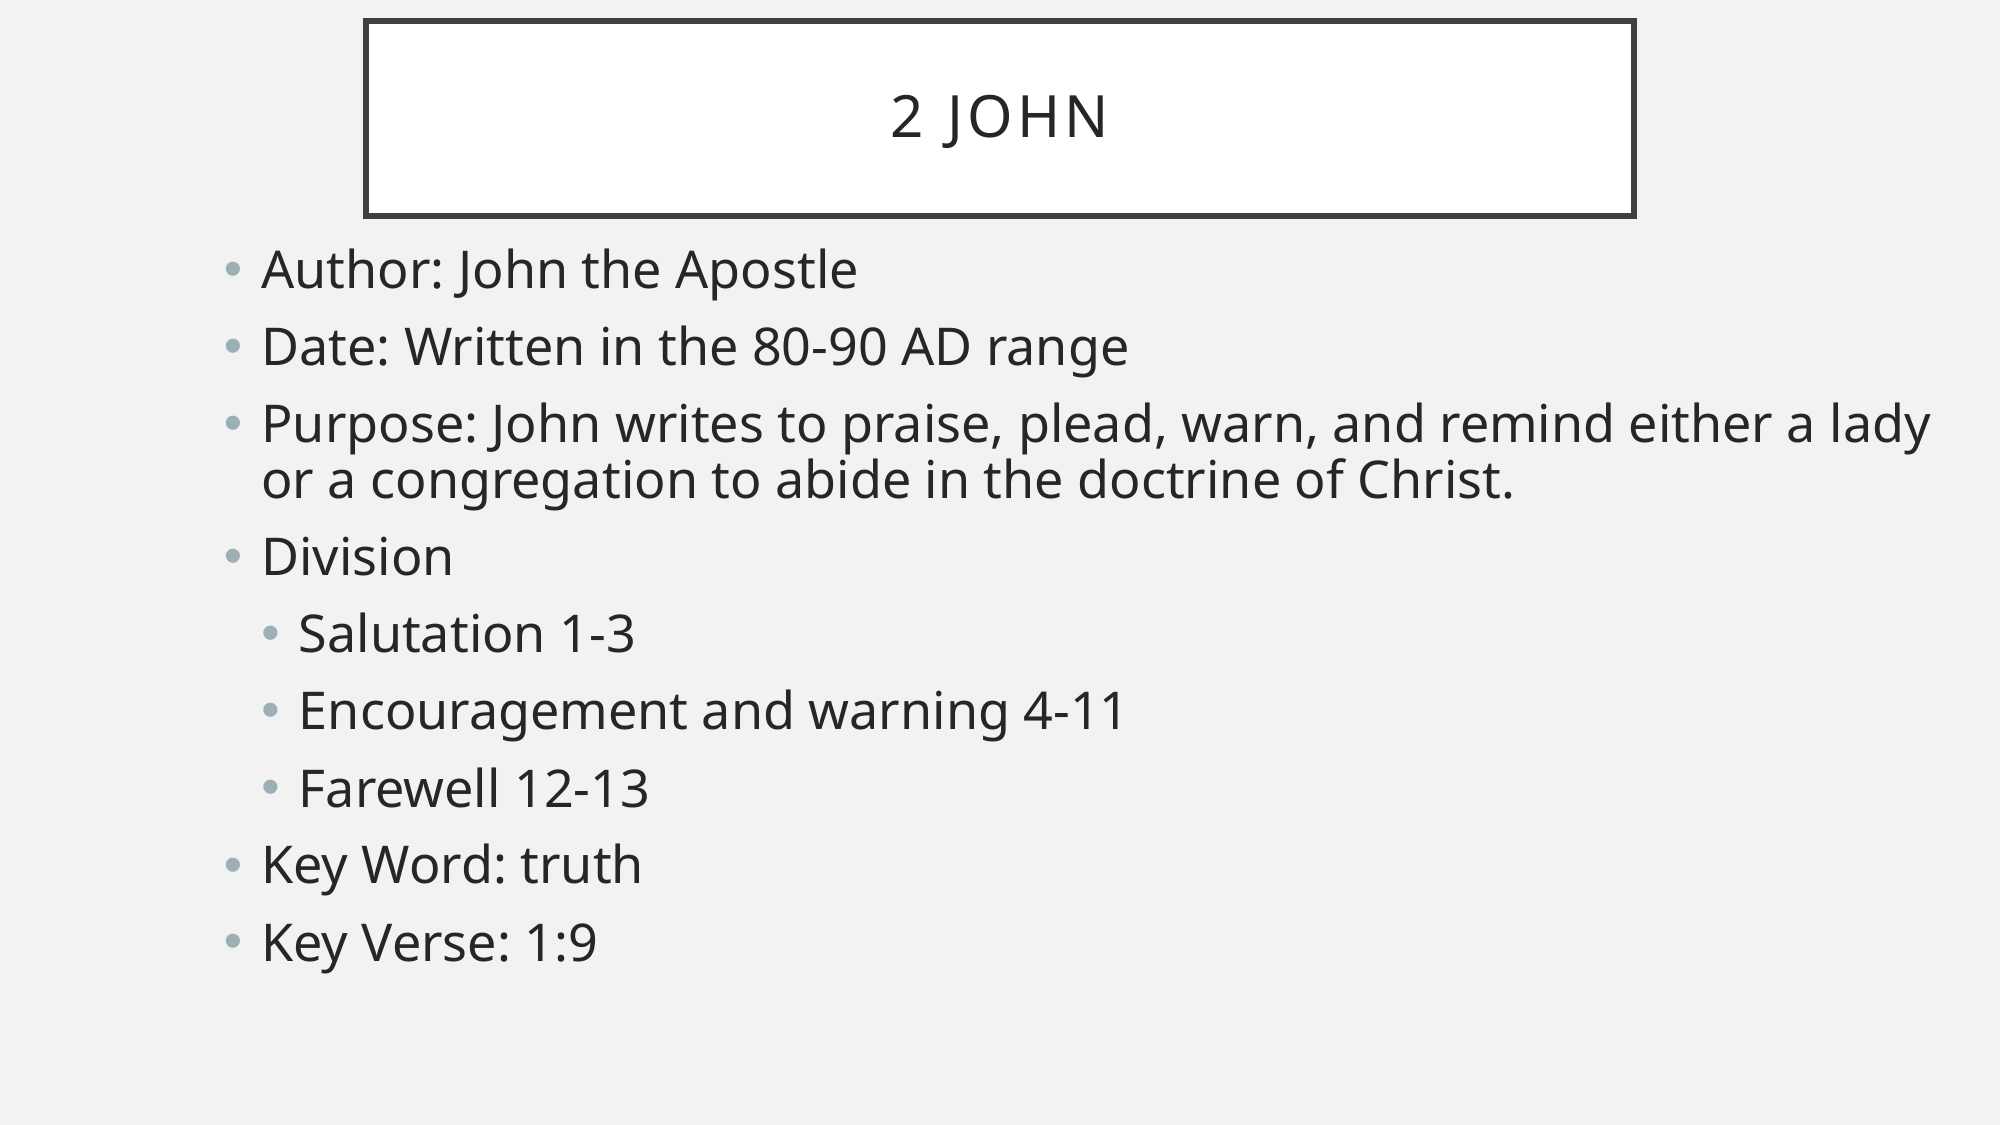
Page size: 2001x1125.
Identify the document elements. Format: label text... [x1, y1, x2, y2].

list Author: John the Apostle Date: Written in the 80-90 AD range Purpose: John writes to praise, plead, warn, and remind either a lady or a congregation to abide in the doctrine of Christ. Division Salutation 1-3 Encouragement and warning 4-11 Farewell 12-13 Key Word: truth Key Verse: 1:9 [215, 235, 1945, 1105]
title 2 John [363, 18, 1637, 219]
